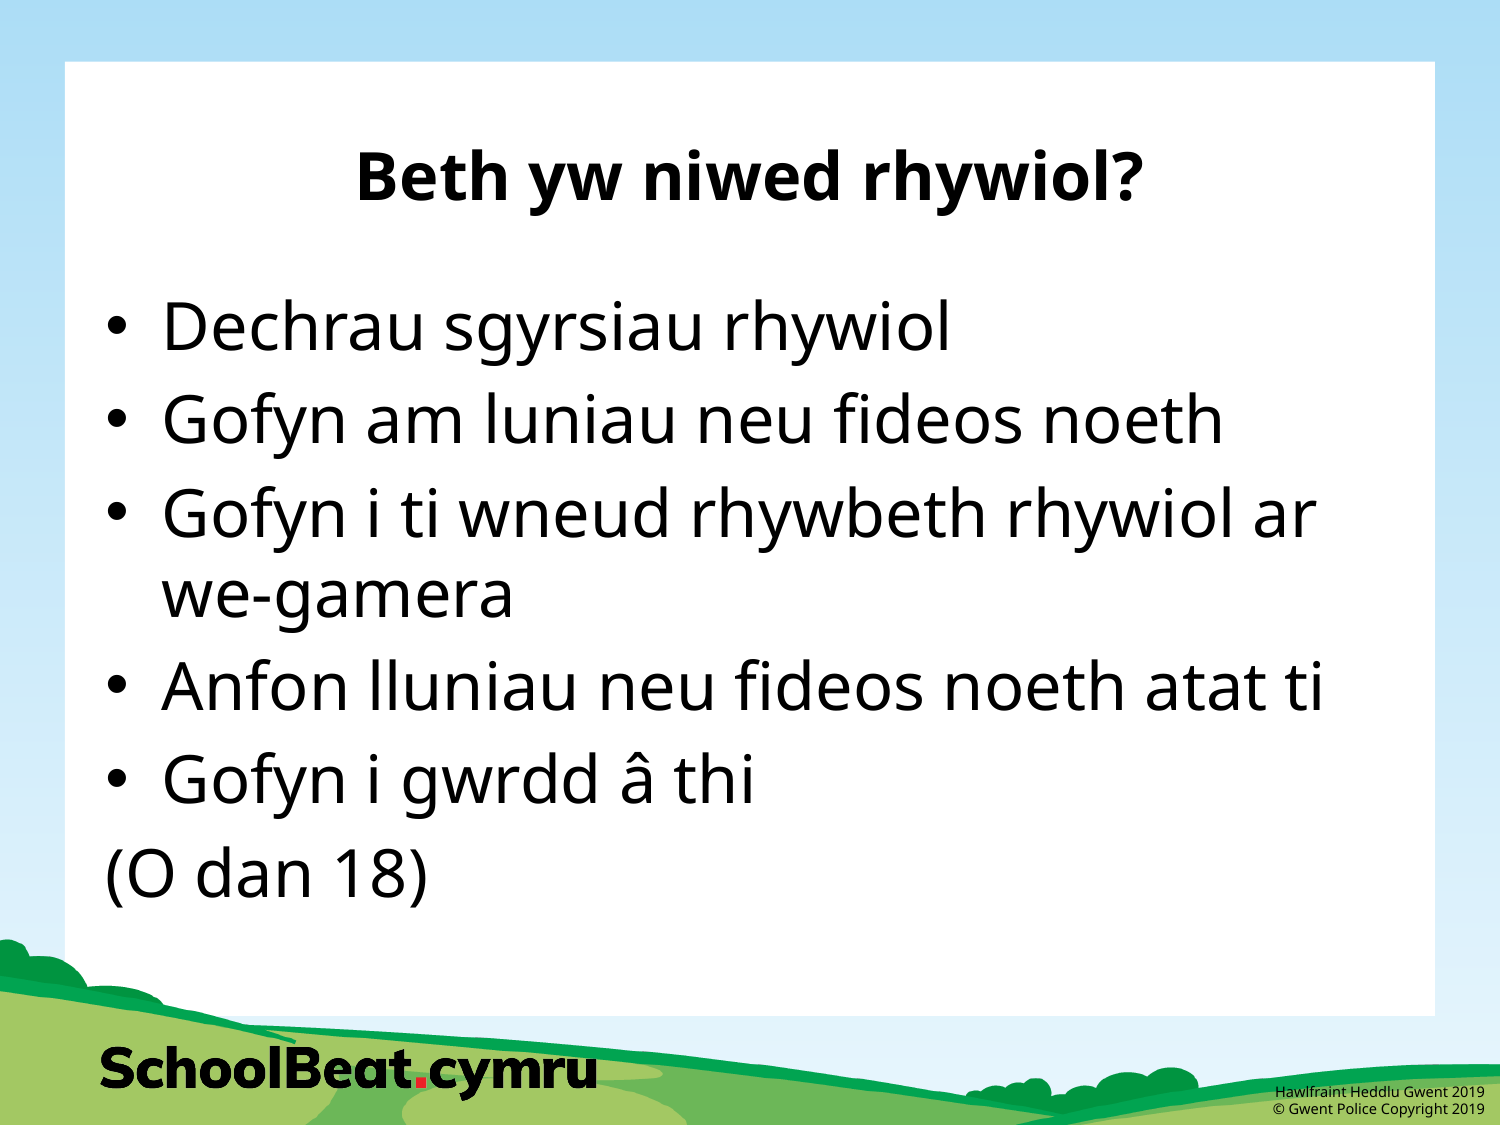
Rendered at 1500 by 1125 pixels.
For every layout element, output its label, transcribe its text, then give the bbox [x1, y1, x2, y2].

picture [0, 903, 1500, 1125]
title Beth yw niwed rhywiol? [89, 83, 1410, 265]
list Dechrau sgyrsiau rhywiol Gofyn am luniau neu fideos noeth Gofyn i ti wneud rhywbeth rhywiol ar we-gamera Anfon lluniau neu fideos noeth atat ti Gofyn i gwrdd â thi (O dan 18) [90, 276, 1410, 994]
